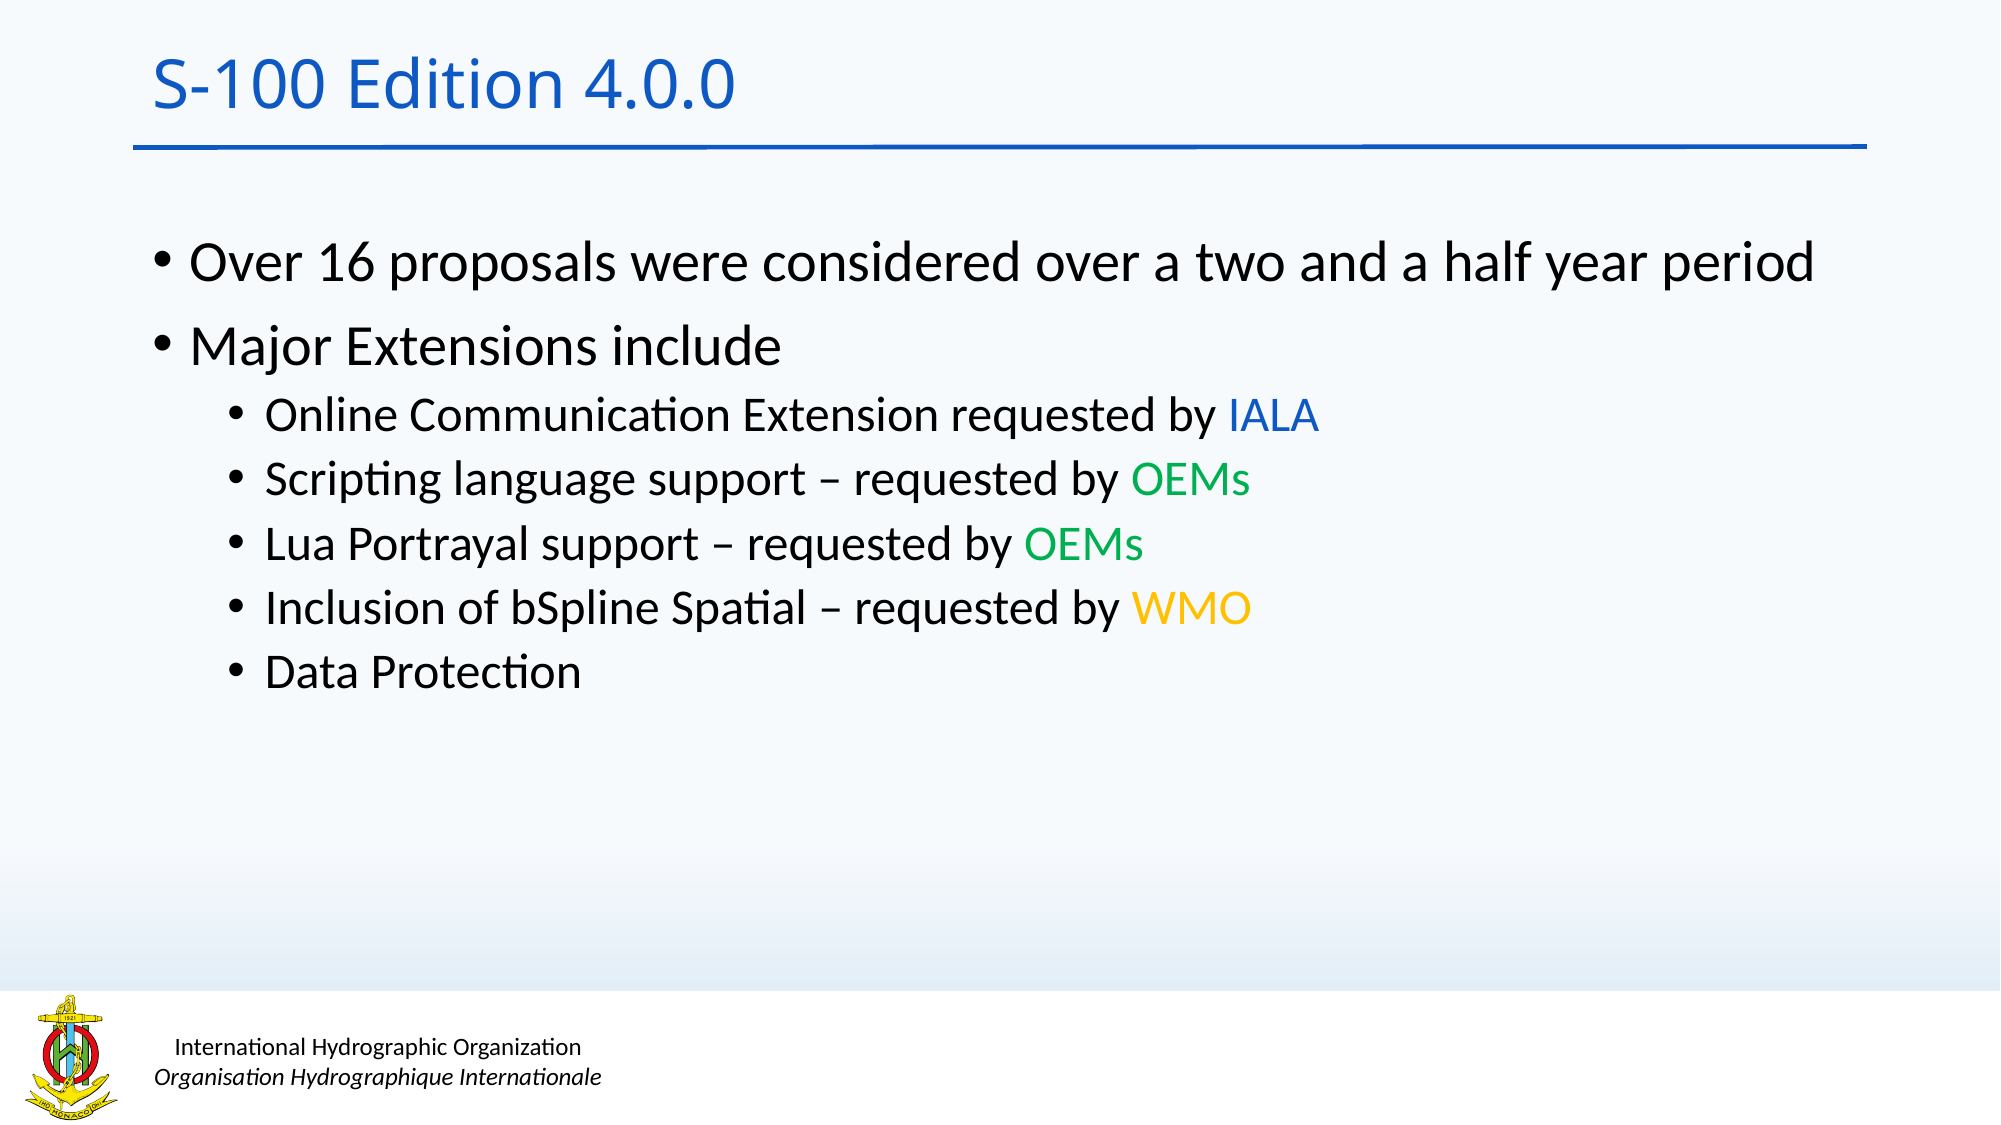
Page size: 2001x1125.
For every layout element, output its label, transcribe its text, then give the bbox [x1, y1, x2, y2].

title S-100 Edition 4.0.0 [137, 42, 1863, 132]
picture [17, 990, 122, 1125]
list Over 16 proposals were considered over a two and a half year period Major Extensions include Online Communication Extension requested by IALA Scripting language support – requested by OEMs Lua Portrayal support – requested by OEMs Inclusion of bSpline Spatial – requested by WMO Data Protection [137, 223, 1863, 938]
